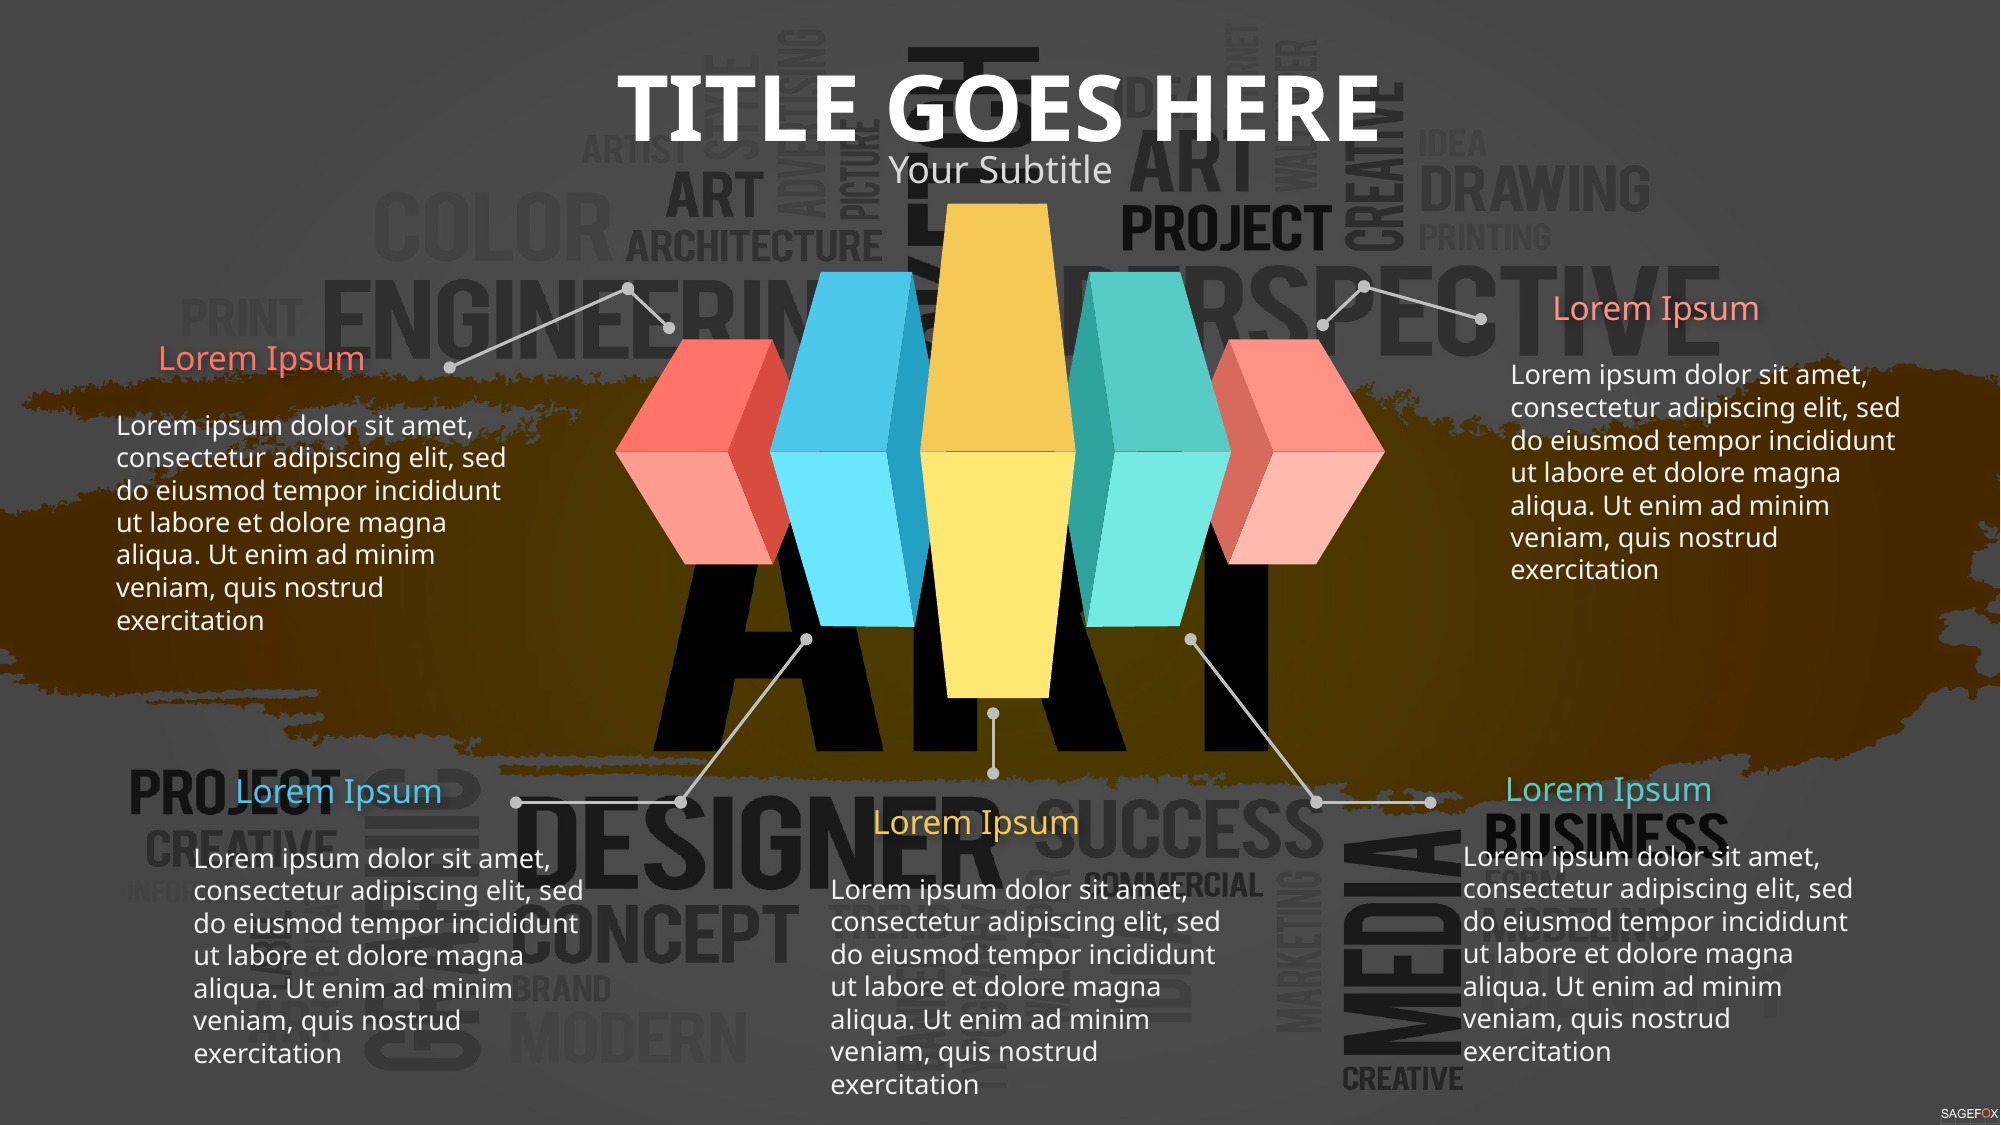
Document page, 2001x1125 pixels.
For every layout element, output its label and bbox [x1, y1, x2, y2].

text_box [1190, 639, 1431, 803]
text_box [183, 762, 614, 1044]
text_box [1452, 760, 1884, 1042]
text_box [1076, 271, 1232, 627]
text_box [614, 339, 769, 565]
text_box [515, 639, 807, 803]
text_box [1342, 269, 1462, 375]
text_box [106, 329, 537, 611]
text_box [769, 271, 920, 627]
text_box [920, 203, 1076, 699]
text_box [1232, 339, 1385, 565]
text_box [548, 42, 1452, 199]
text_box [820, 793, 1251, 1075]
text_box [493, 257, 626, 438]
picture [0, 0, 2001, 1125]
text_box [1500, 279, 1931, 560]
